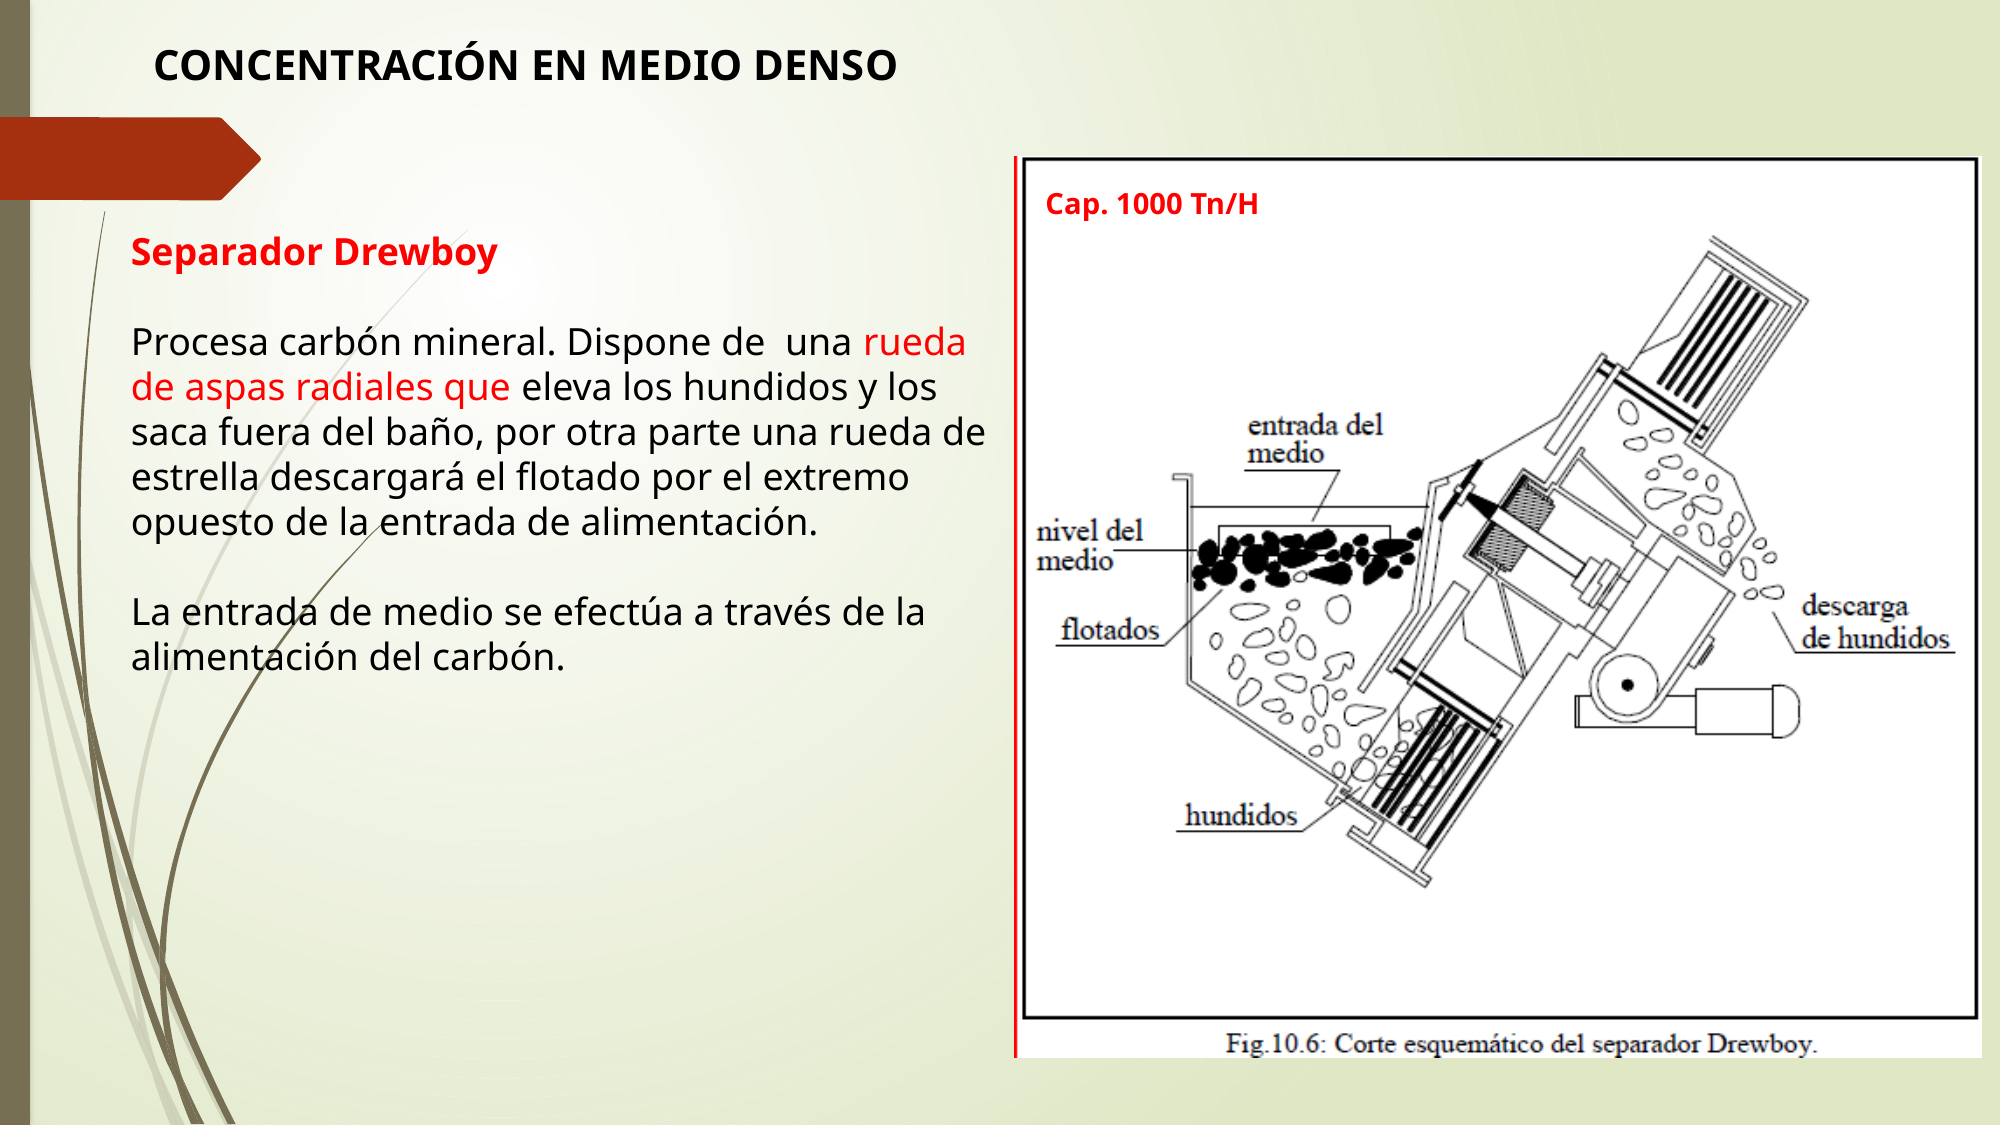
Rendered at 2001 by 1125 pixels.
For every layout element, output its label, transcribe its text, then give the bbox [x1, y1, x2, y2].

text_box CONCENTRACIÓN EN MEDIO DENSO [139, 31, 914, 96]
picture [1014, 155, 1983, 1058]
text_box Separador Drewboy Procesa carbón mineral. Dispone de una rueda de aspas radiales que eleva los hundidos y los saca fuera del baño, por otra parte una rueda de estrella descargará el flotado por el extremo opuesto de la entrada de alimentación. La entrada de medio se efectúa a través de la alimentación del carbón. [116, 220, 1009, 686]
